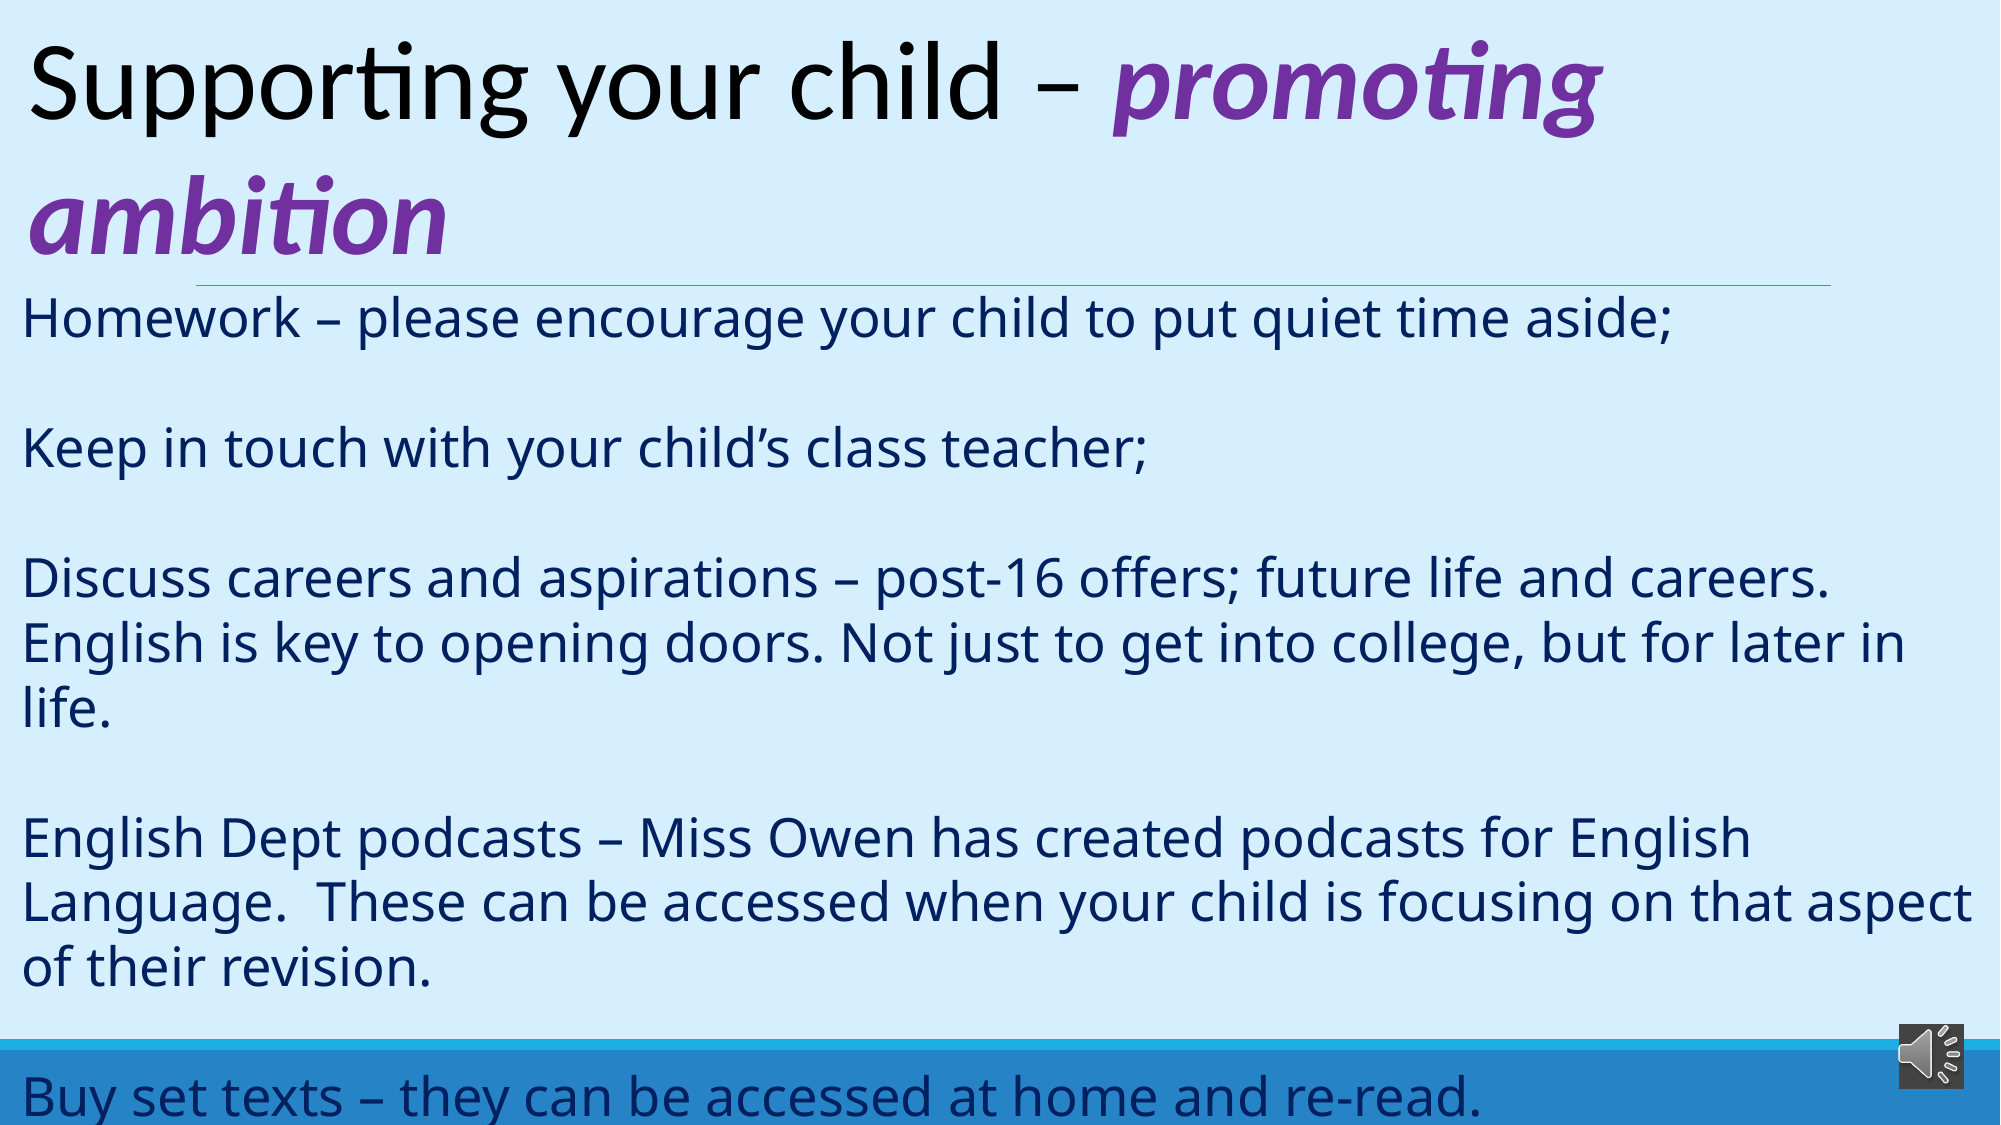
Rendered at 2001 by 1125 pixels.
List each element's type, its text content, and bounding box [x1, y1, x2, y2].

text_box Supporting your child – promoting ambition [14, 0, 1966, 285]
picture [1897, 1022, 1966, 1091]
text_box Homework – please encourage your child to put quiet time aside; Keep in touch with your child’s class teacher; Discuss careers and aspirations – post-16 offers; future life and careers. English is key to opening doors. Not just to get into college, but for later in life. English Dept podcasts – Miss Owen has created podcasts for English Language. These can be accessed when your child is focusing on that aspect of their revision. Buy set texts – they can be accessed at home and re-read. [6, 275, 2000, 1125]
